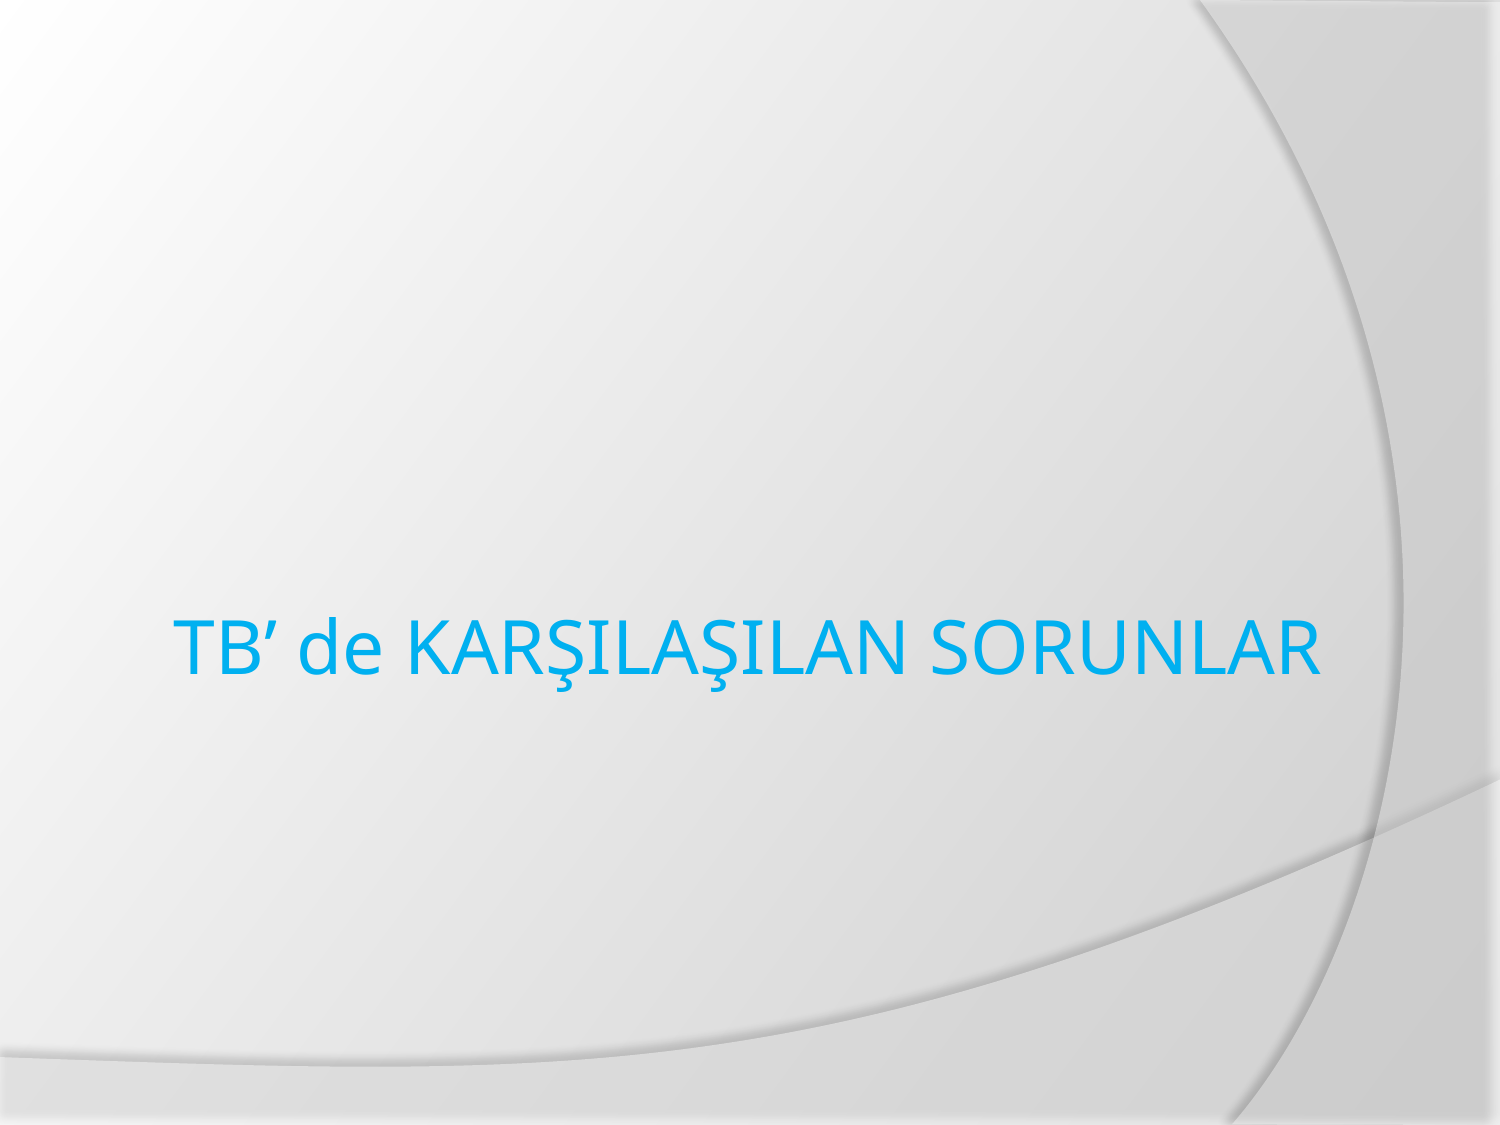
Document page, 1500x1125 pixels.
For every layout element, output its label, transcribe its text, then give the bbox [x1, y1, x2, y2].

title TB’ de KARŞILAŞILAN SORUNLAR [135, 550, 1361, 739]
